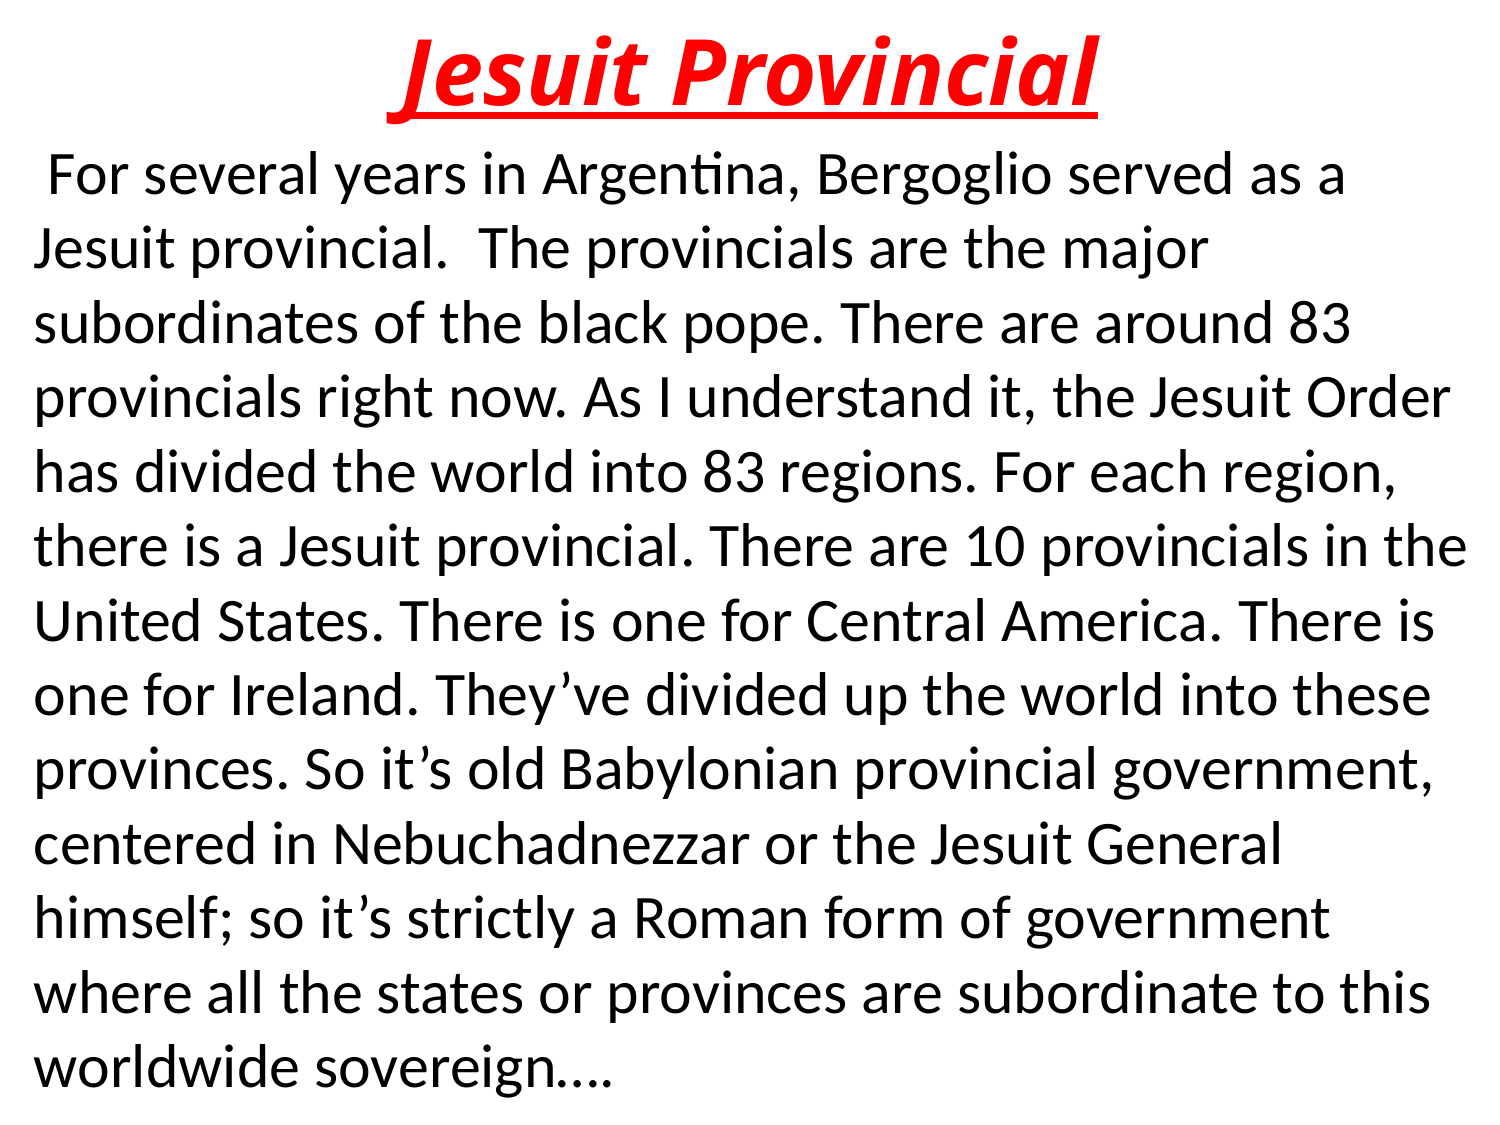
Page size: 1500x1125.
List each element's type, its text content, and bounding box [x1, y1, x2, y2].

list For several years in Argentina, Bergoglio served as a Jesuit provincial. The provincials are the major subordinates of the black pope. There are around 83 provincials right now. As I understand it, the Jesuit Order has divided the world into 83 regions. For each region, there is a Jesuit provincial. There are 10 provincials in the United States. There is one for Central America. There is one for Ireland. They’ve divided up the world into these provinces. So it’s old Babylonian provincial government, centered in Nebuchadnezzar or the Jesuit General himself; so it’s strictly a Roman form of government where all the states or provinces are subordinate to this worldwide sovereign…. [0, 125, 1500, 1125]
title Jesuit Provincial [75, 0, 1425, 125]
